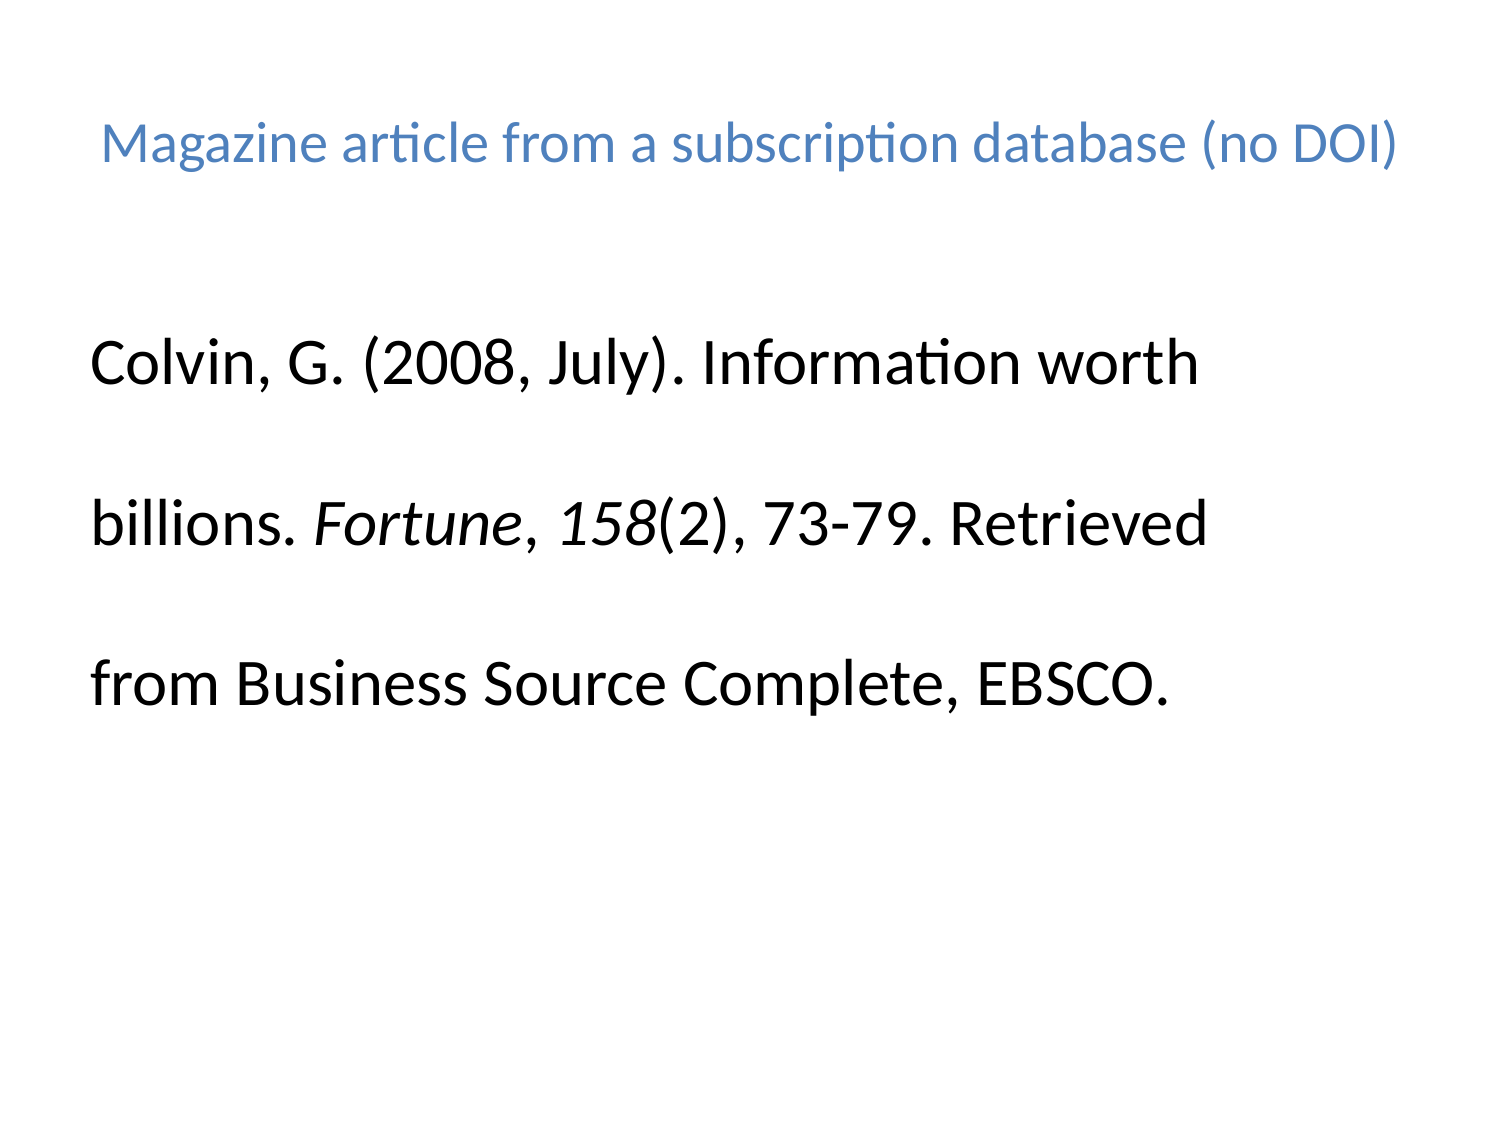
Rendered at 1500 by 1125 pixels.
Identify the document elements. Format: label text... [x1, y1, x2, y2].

title Magazine article from a subscription database (no DOI) [20, 45, 1481, 233]
list Colvin, G. (2008, July). Information worth billions. Fortune, 158(2), 73-79. Retrieved from Business Source Complete, EBSCO. [75, 230, 1425, 974]
